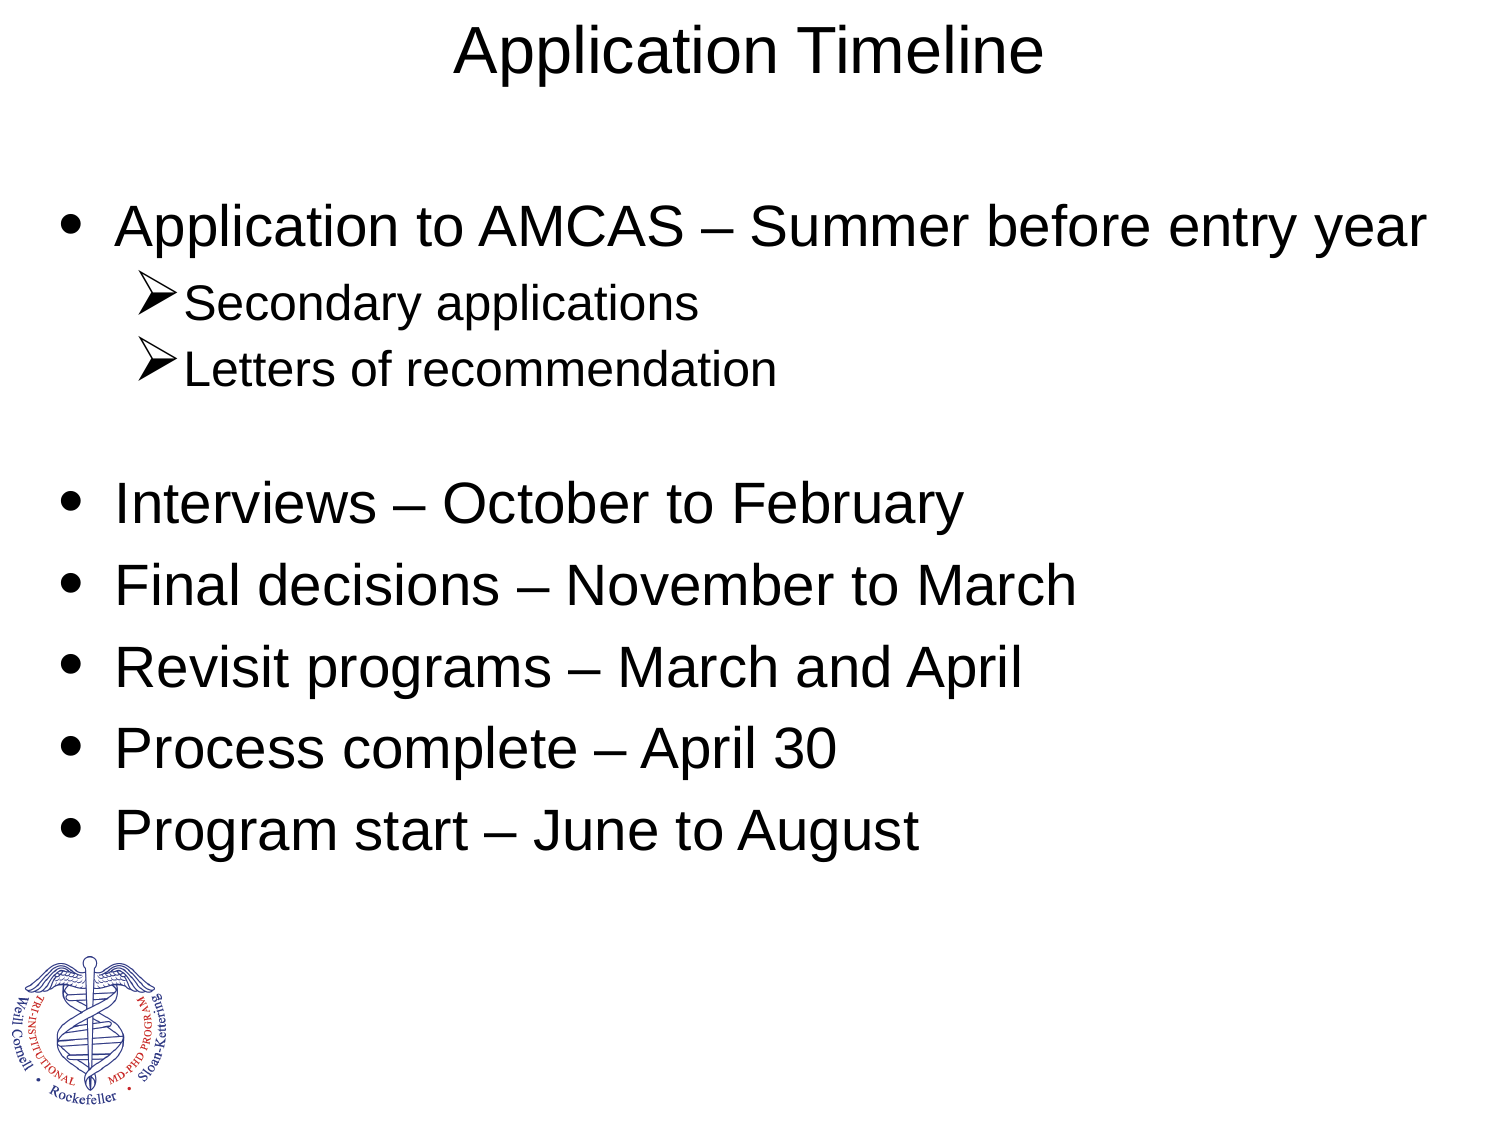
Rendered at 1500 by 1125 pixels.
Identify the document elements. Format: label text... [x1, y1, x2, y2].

title Application Timeline [0, 0, 1500, 102]
picture [12, 956, 166, 1125]
list Application to AMCAS – Summer before entry year Secondary applications Letters of recommendation Interviews – October to February Final decisions – November to March Revisit programs – March and April Process complete – April 30 Program start – June to August [43, 180, 1463, 888]
